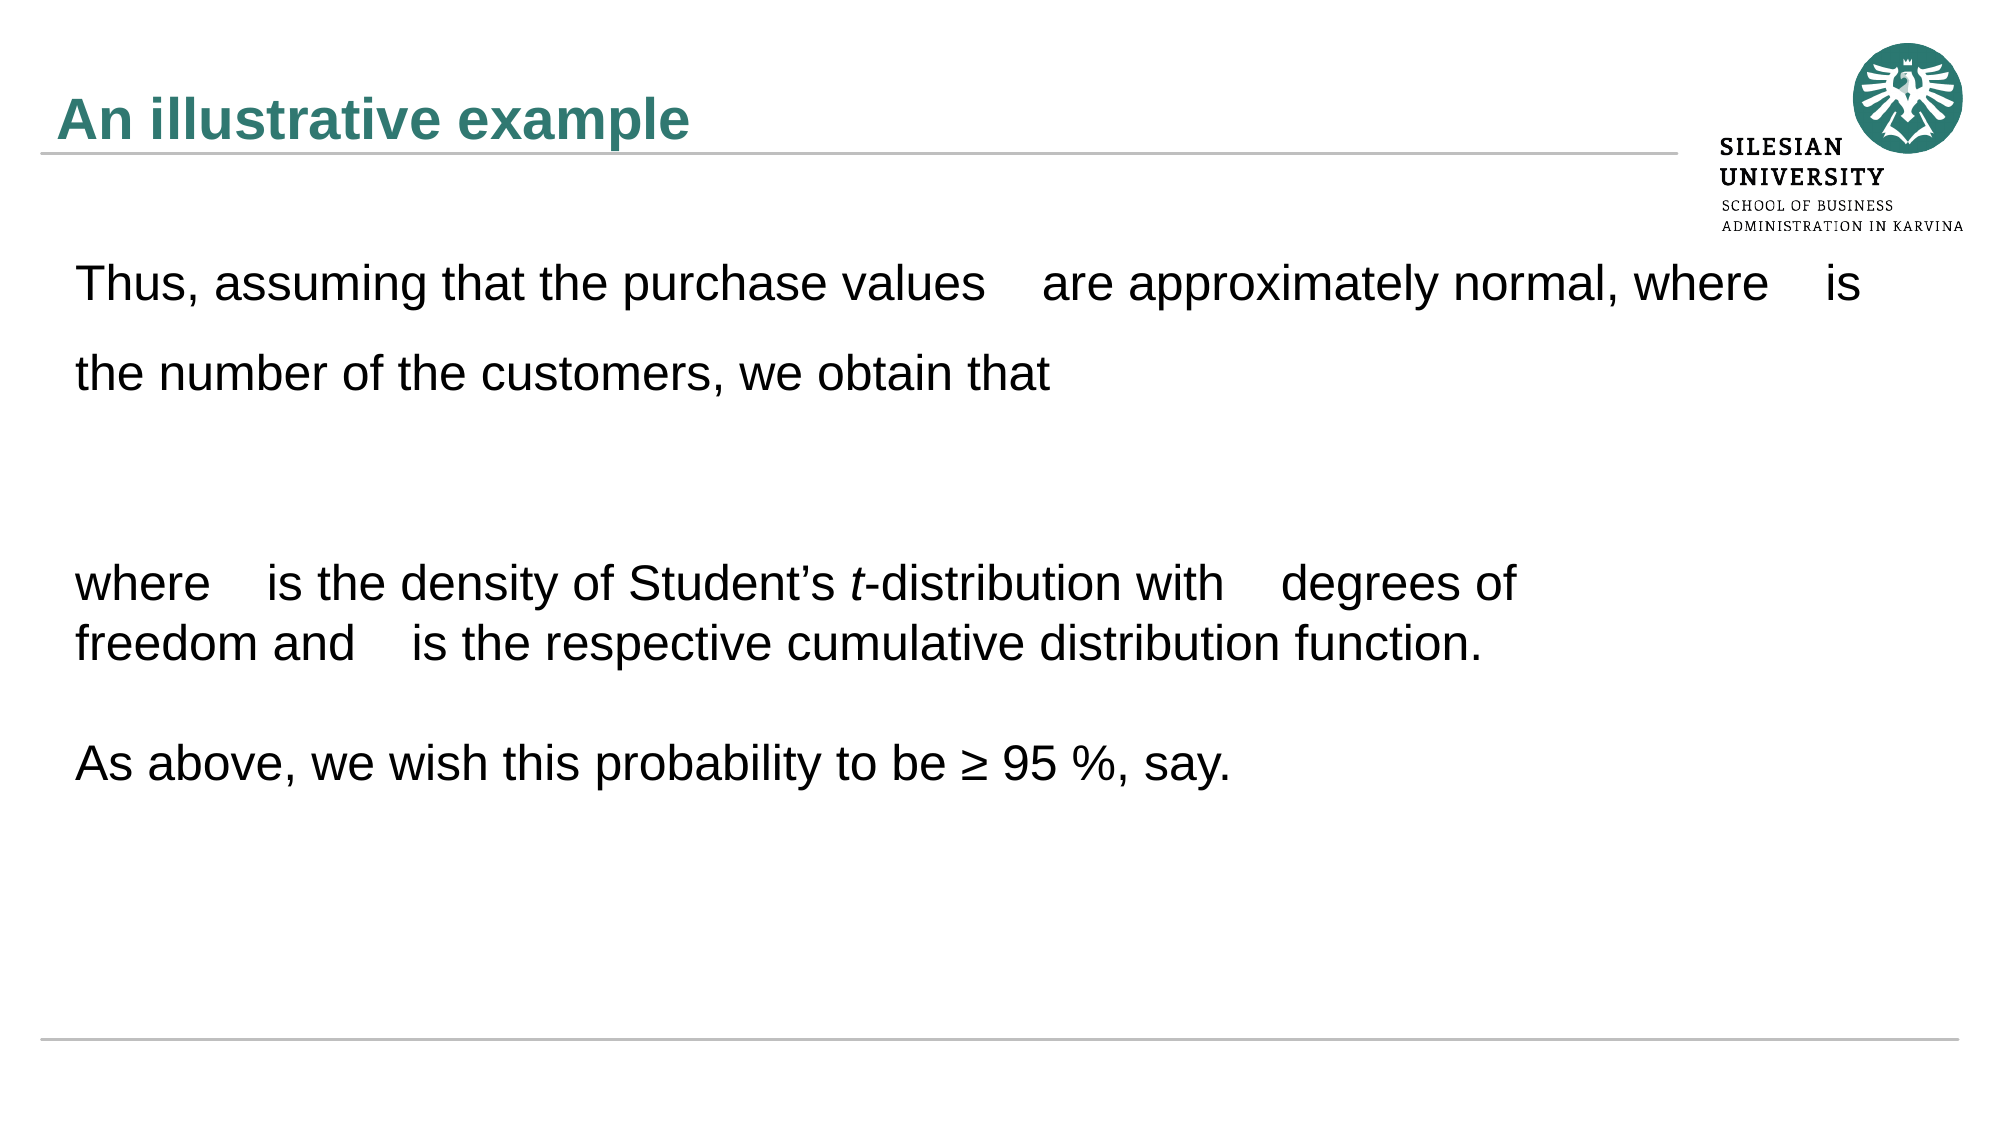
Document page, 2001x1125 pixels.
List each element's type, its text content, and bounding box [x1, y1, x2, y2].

title An illustrative example [41, 73, 1636, 150]
picture [1720, 43, 1963, 231]
